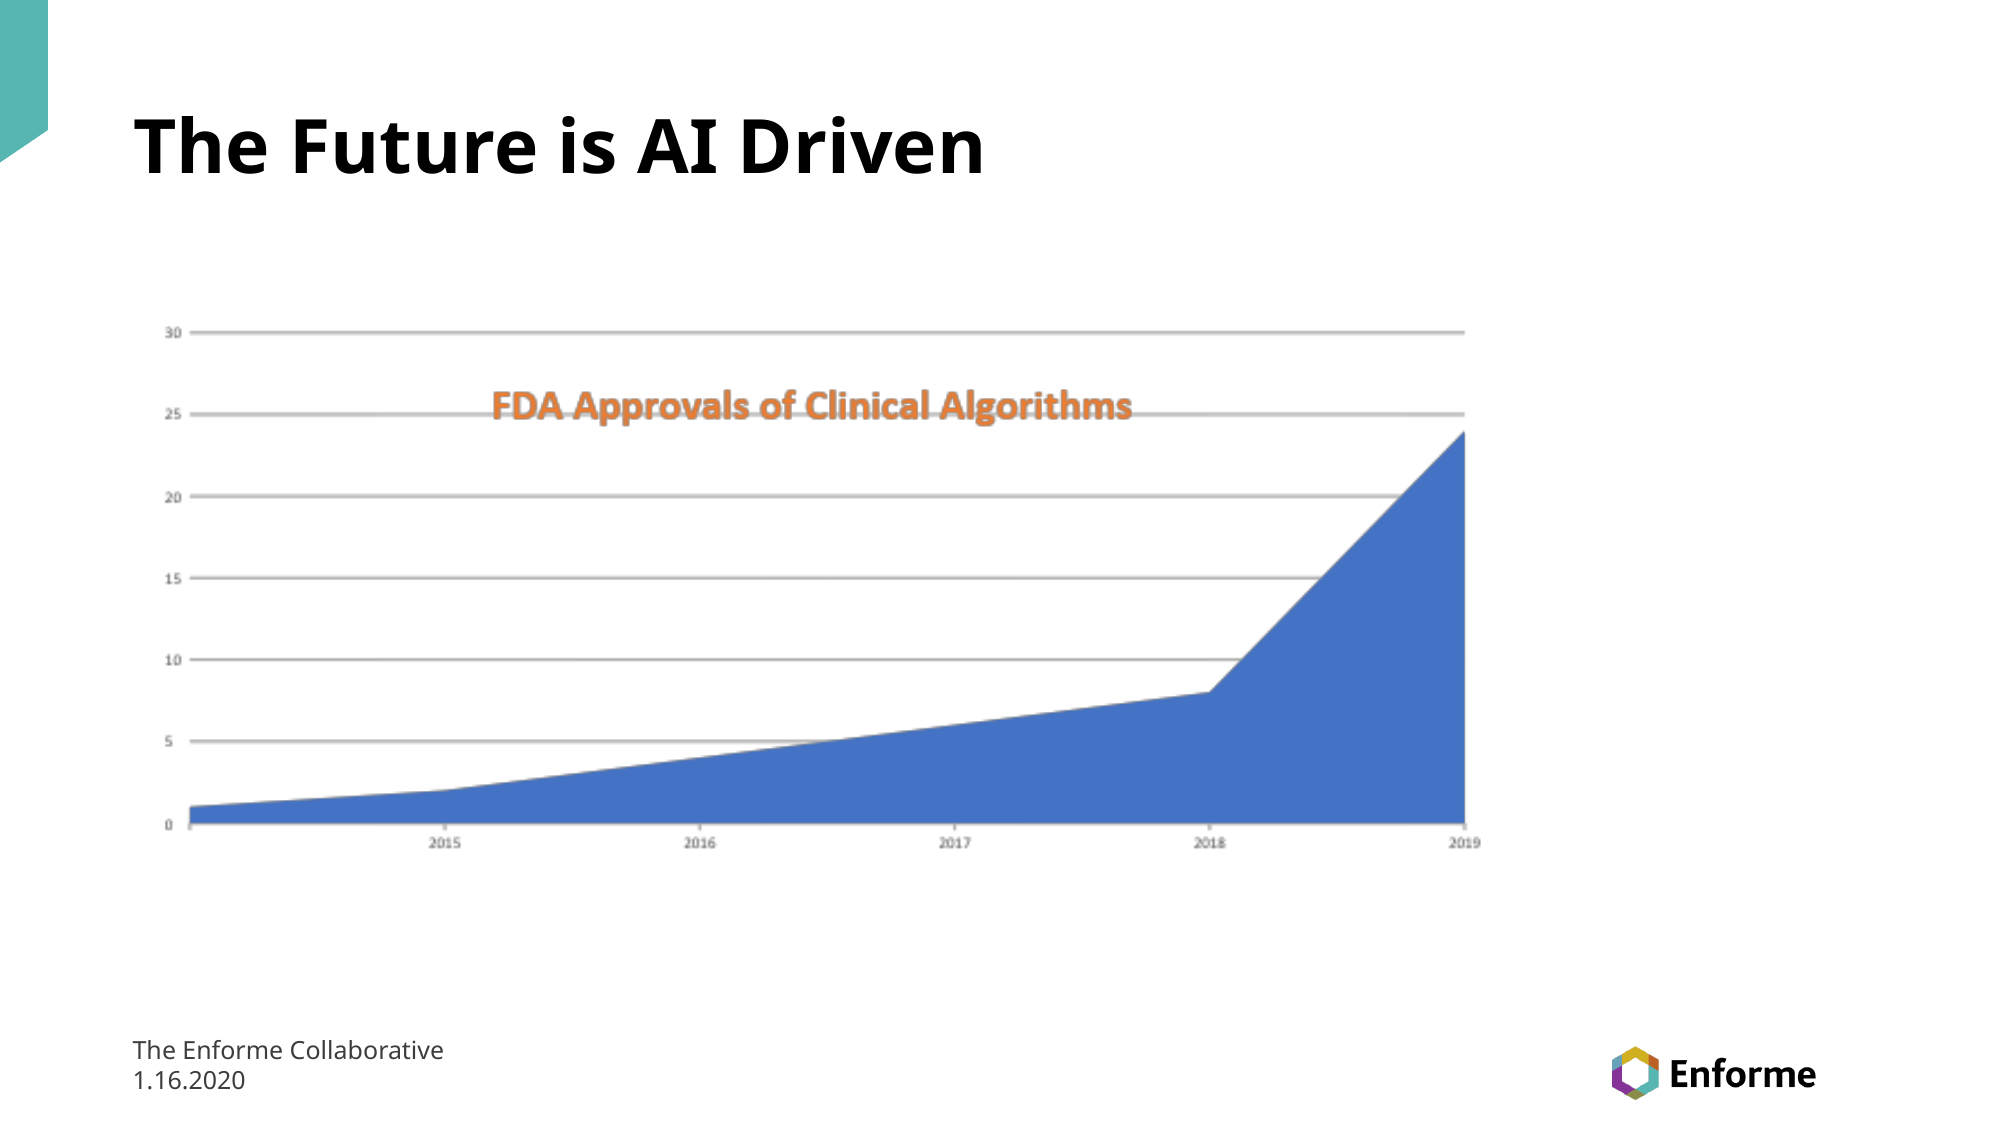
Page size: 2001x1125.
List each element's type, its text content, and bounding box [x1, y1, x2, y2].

picture [148, 264, 1500, 869]
title The Future is AI Driven [118, 72, 1982, 198]
picture [1612, 1046, 1816, 1100]
list The Enforme Collaborative 1.16.2020 [117, 1019, 1081, 1099]
